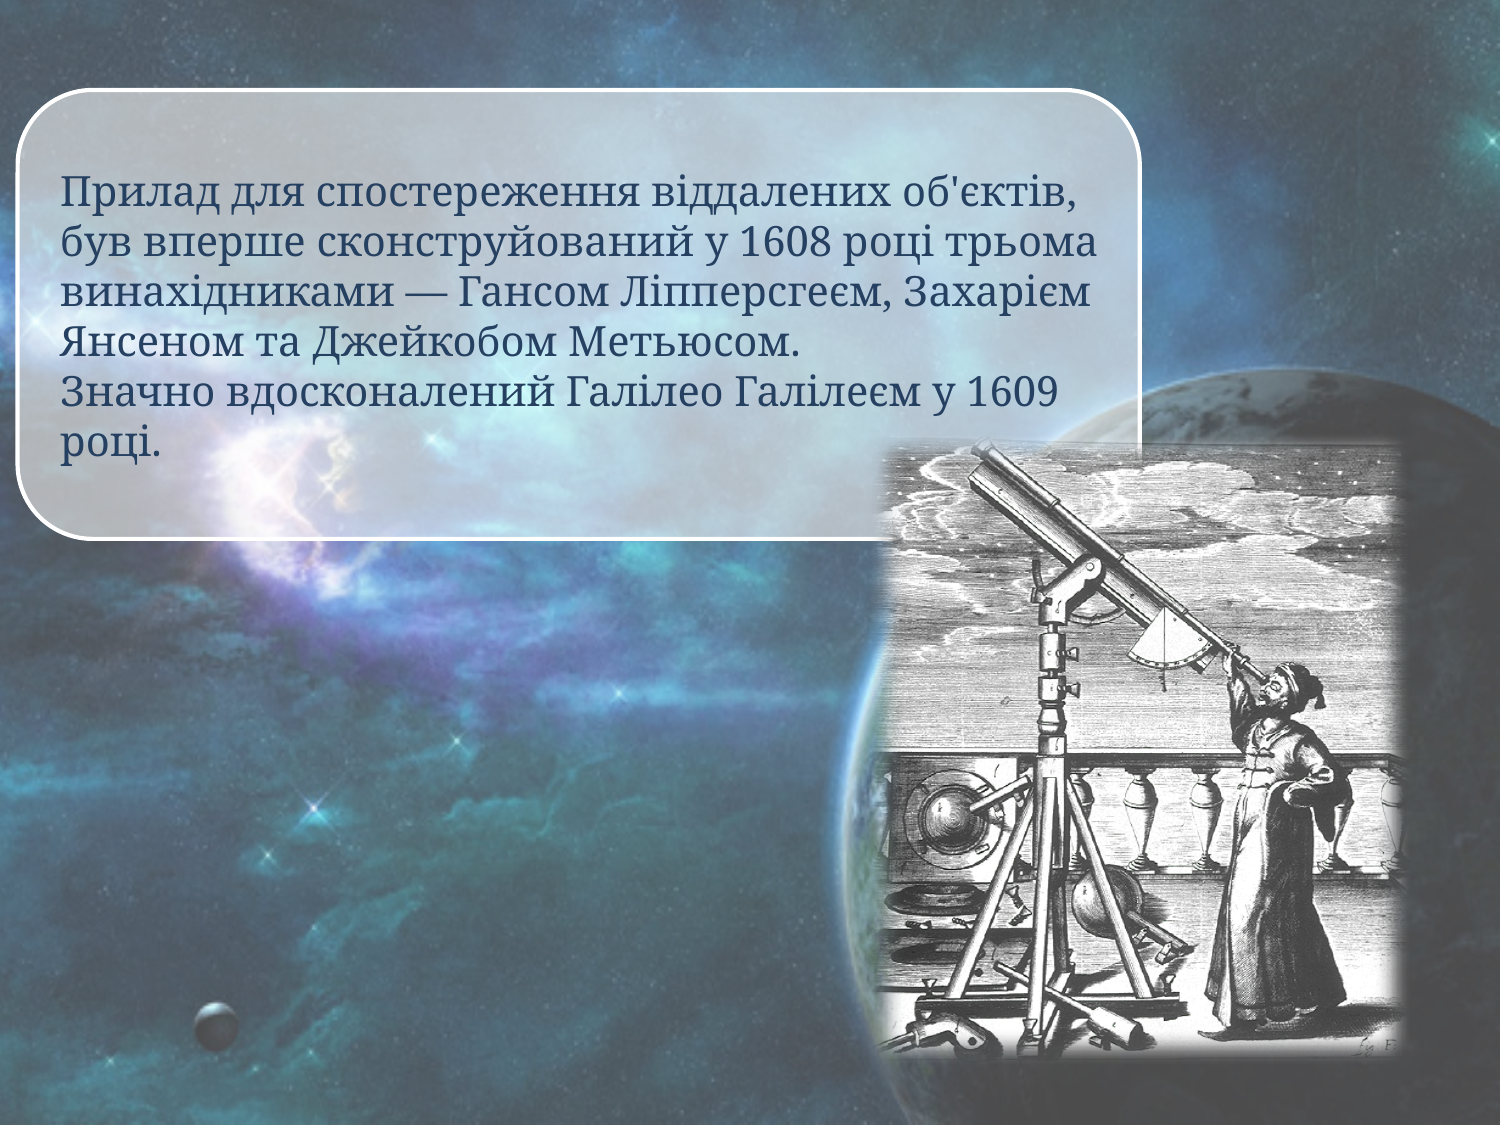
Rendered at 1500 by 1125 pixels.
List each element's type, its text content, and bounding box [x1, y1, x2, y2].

picture [868, 432, 1412, 1065]
text_box Прилад для спостереження віддалених об'єктів, був вперше сконструйований у 1608 році трьома винахідниками — Гансом Ліпперсгеєм, Захарієм Янсеном та Джейкобом Метьюсом. Значно вдосконалений Галілео Галілеєм у 1609 році. [15, 87, 1142, 541]
